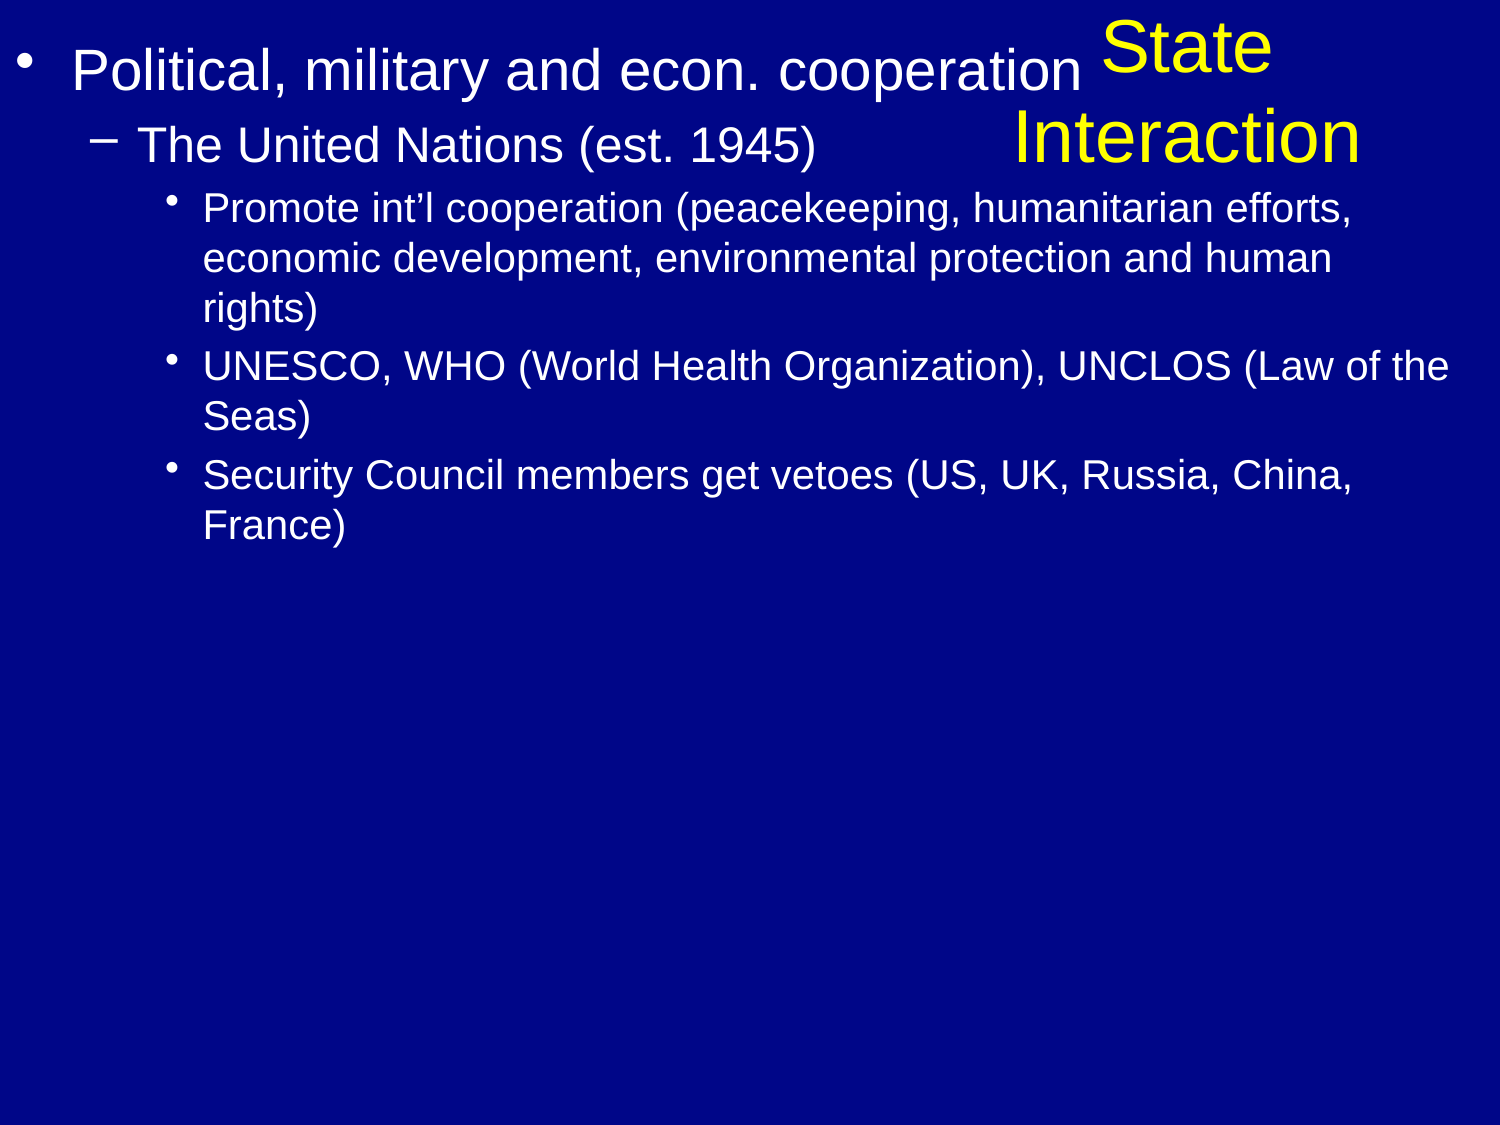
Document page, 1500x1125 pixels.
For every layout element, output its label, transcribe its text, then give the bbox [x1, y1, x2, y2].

list Political, military and econ. cooperation The United Nations (est. 1945) Promote int’l cooperation (peacekeeping, humanitarian efforts, economic development, environmental protection and human rights) UNESCO, WHO (World Health Organization), UNCLOS (Law of the Seas) Security Council members get vetoes (US, UK, Russia, China, France) [0, 24, 1475, 1075]
